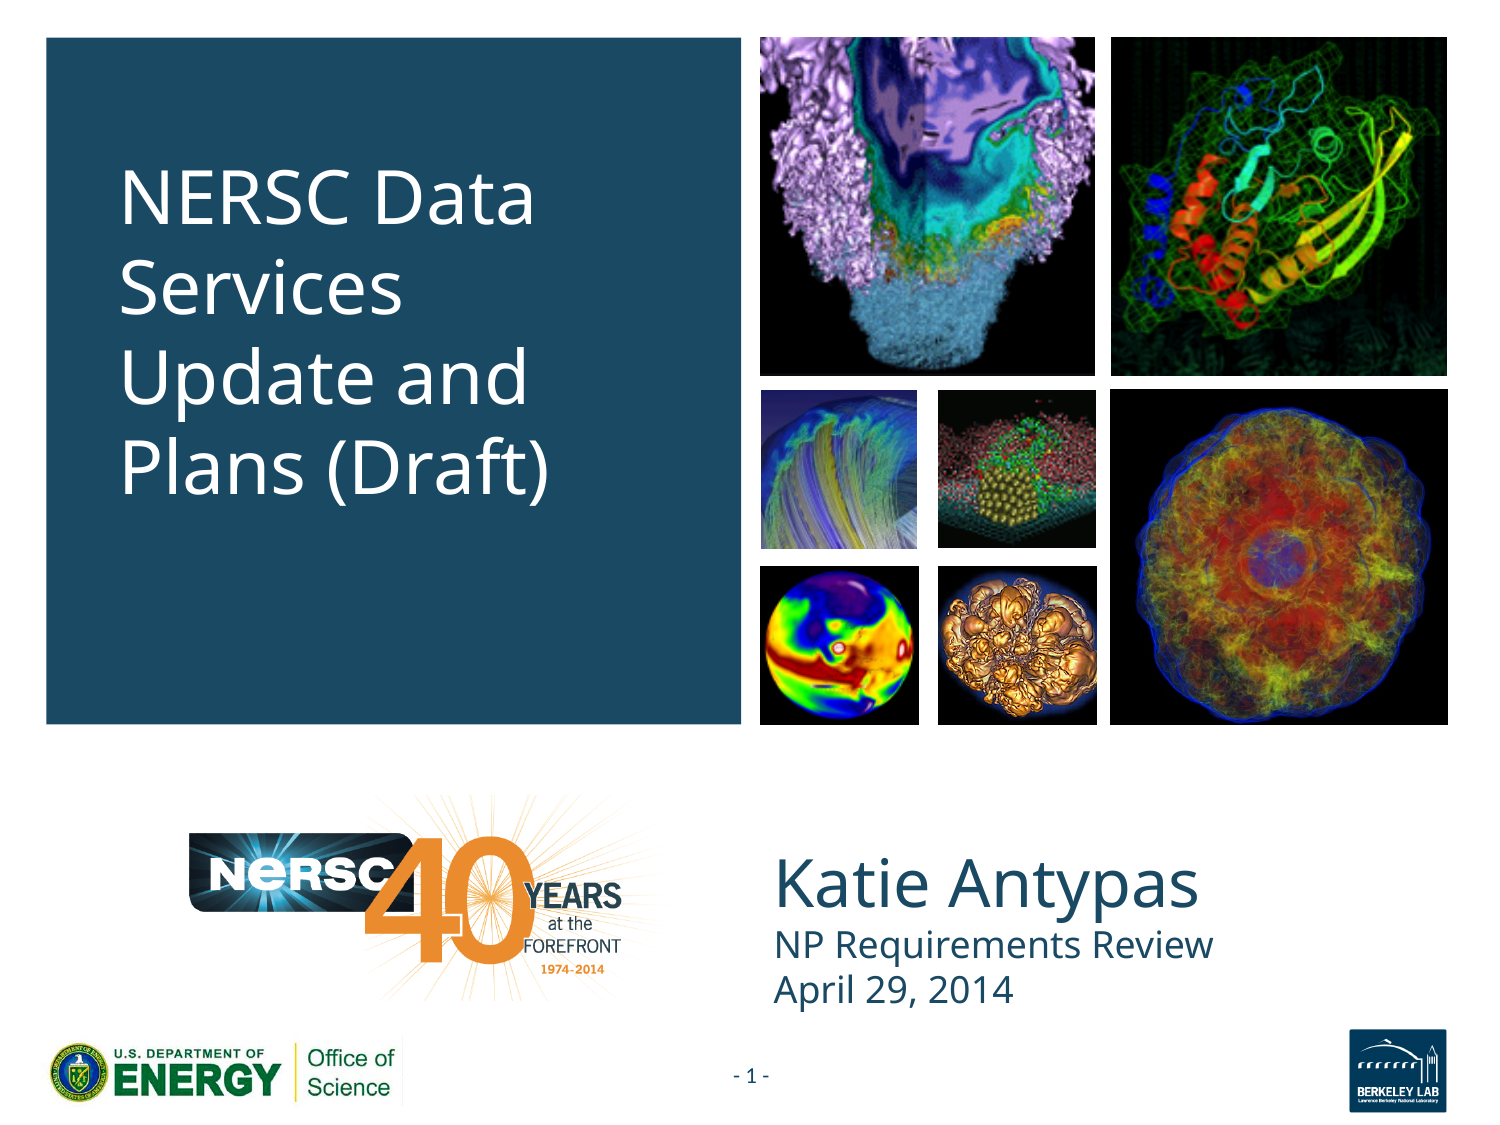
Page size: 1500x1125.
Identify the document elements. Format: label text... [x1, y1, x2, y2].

picture [1111, 37, 1447, 376]
picture [760, 566, 919, 725]
slide_number - 1 - [675, 1044, 828, 1105]
picture [761, 390, 917, 549]
picture [938, 390, 1096, 548]
list NERSC Data Services Update and Plans (Draft) [110, 97, 680, 667]
title Katie Antypas NP Requirements Review April 29, 2014 [758, 781, 1450, 1070]
picture [40, 1029, 403, 1113]
picture [760, 37, 1095, 376]
picture [1110, 389, 1448, 725]
picture [938, 566, 1097, 725]
picture [1349, 1070, 1447, 1113]
picture [161, 786, 676, 1001]
